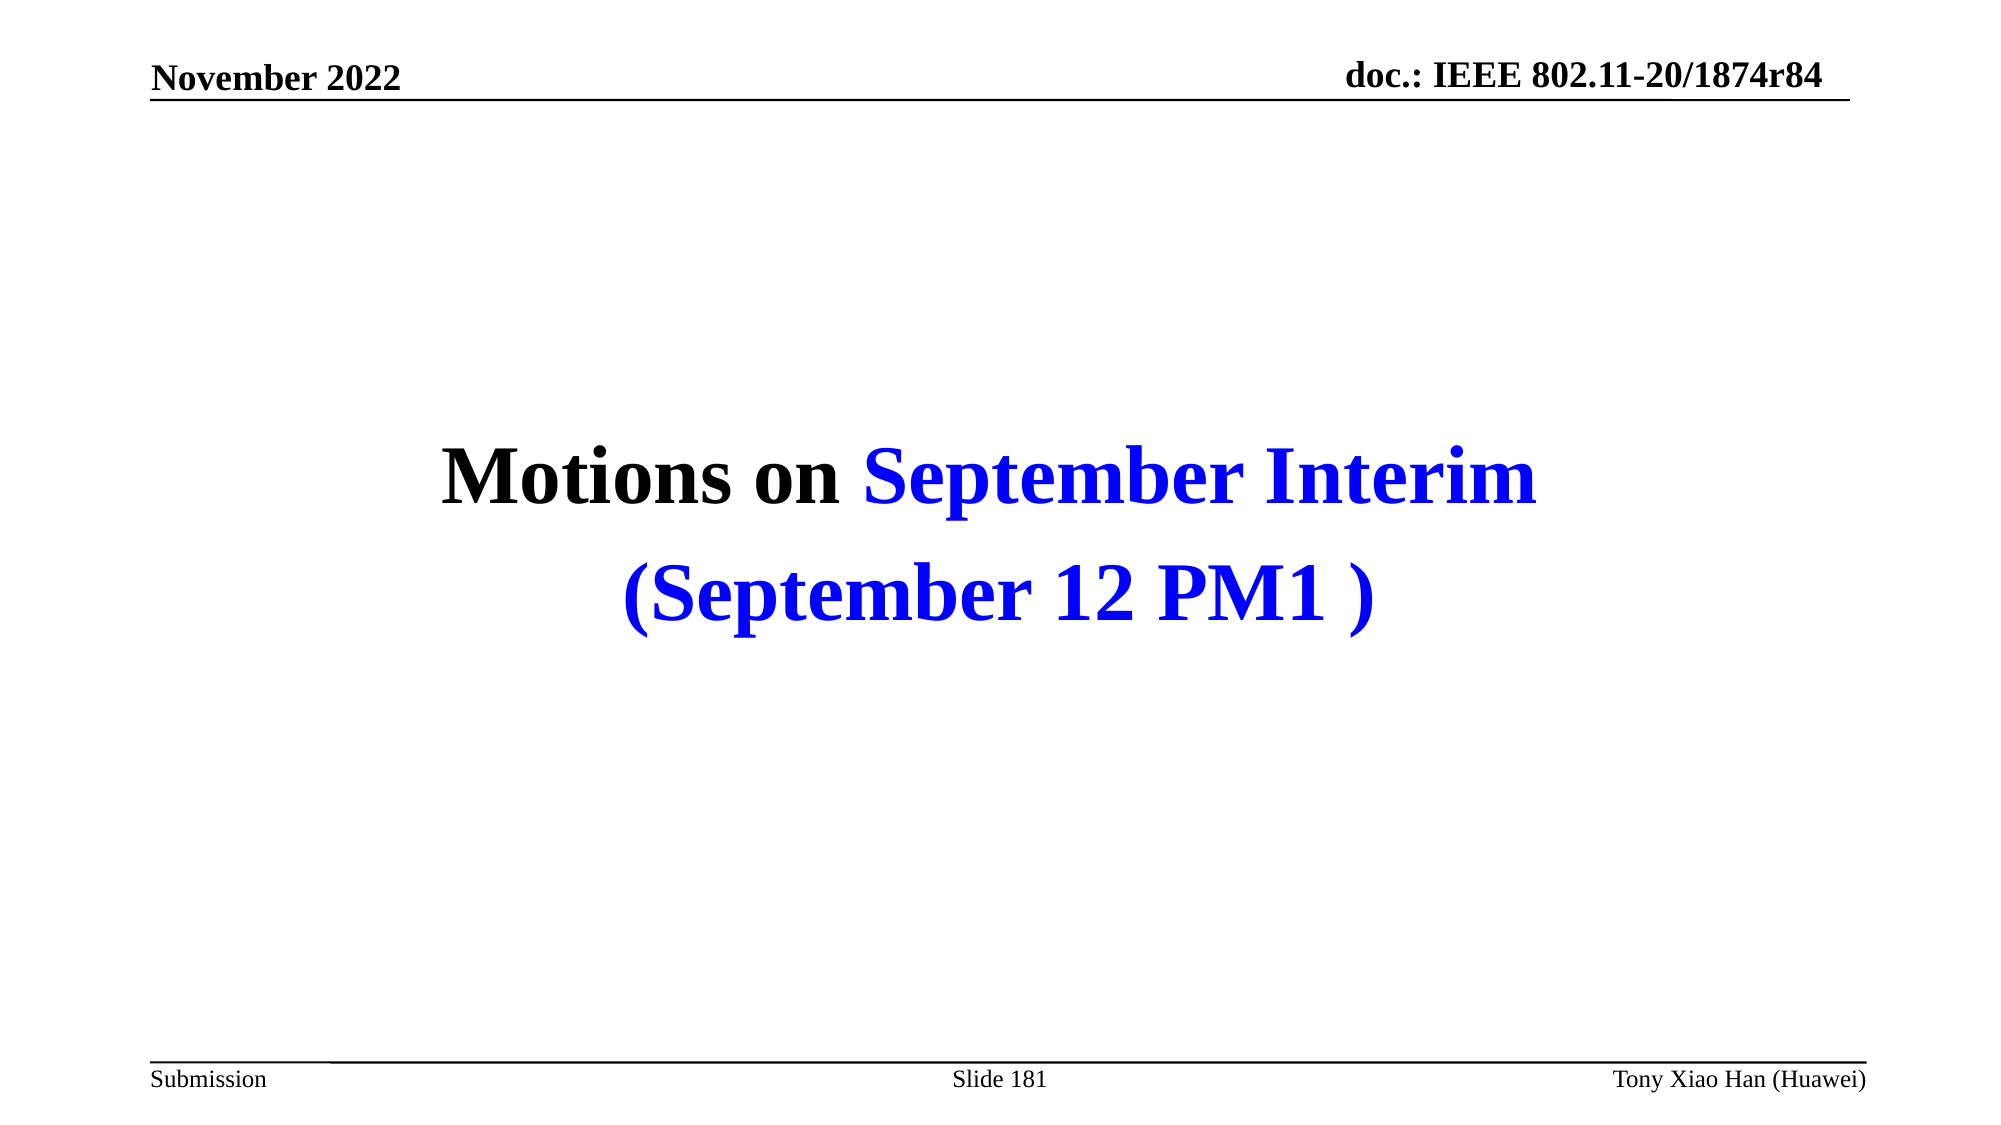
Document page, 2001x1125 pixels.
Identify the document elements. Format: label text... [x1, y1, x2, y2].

text_box Motions on September Interim (September 12 PM1 ) [331, 412, 1669, 950]
